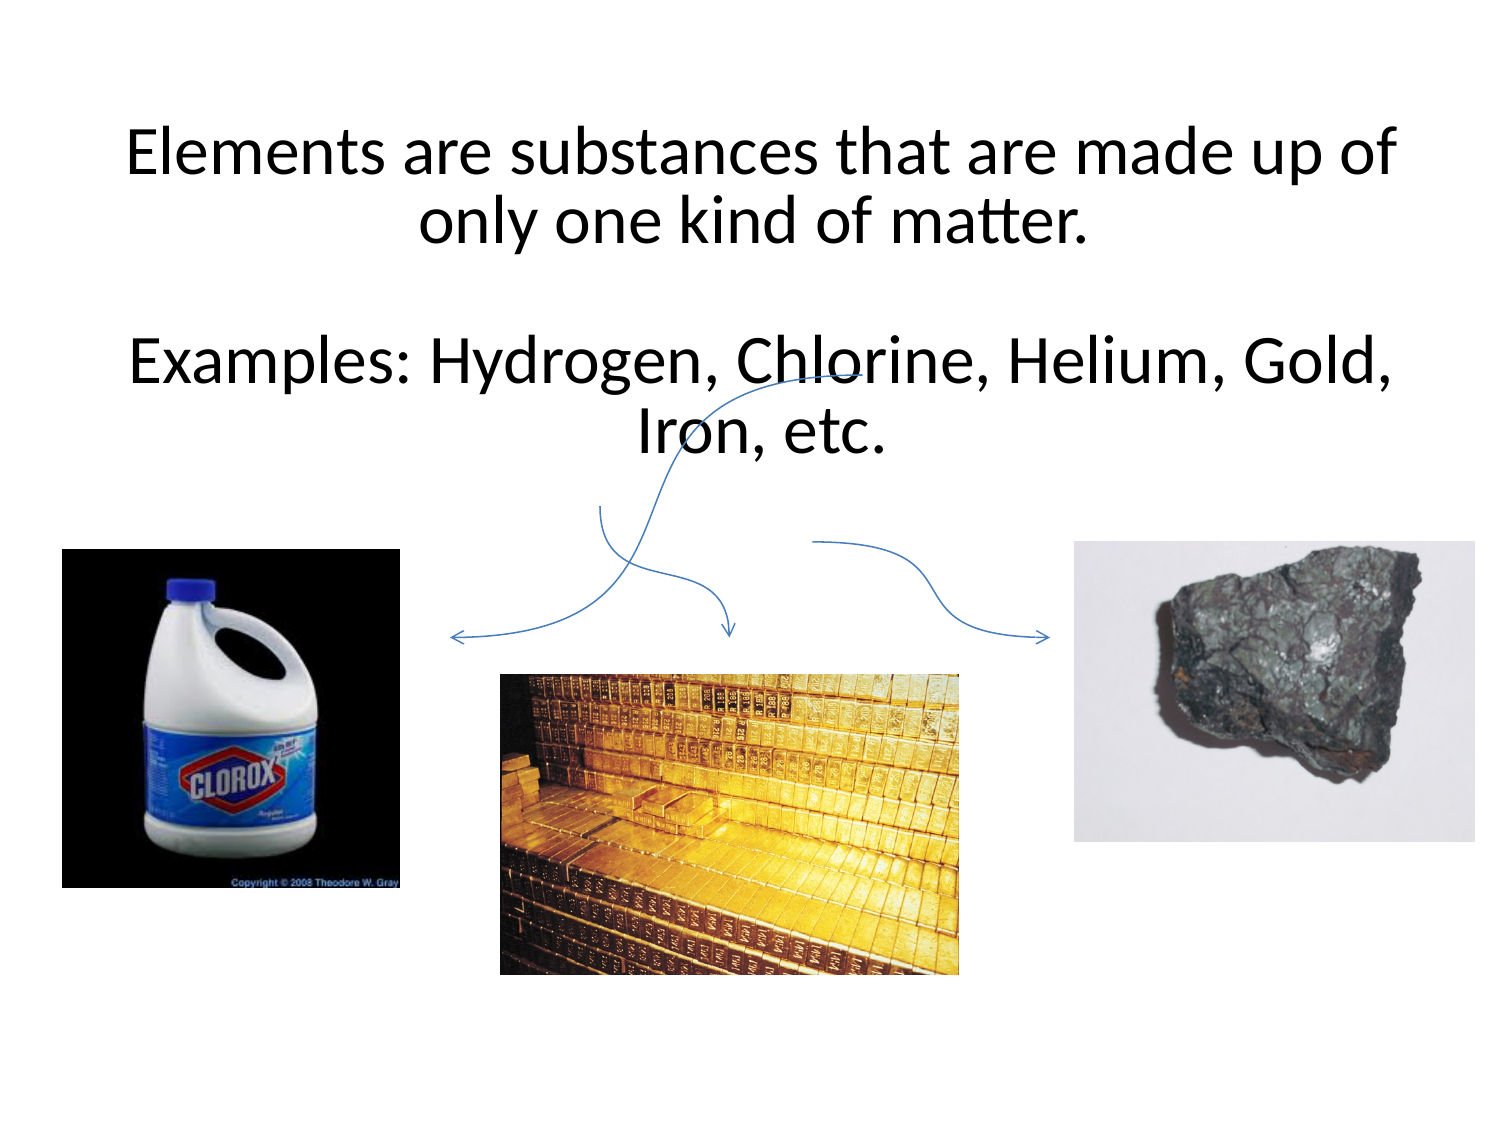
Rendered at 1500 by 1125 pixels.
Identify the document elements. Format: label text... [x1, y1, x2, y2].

title Elements are substances that are made up of only one kind of matter. Examples: Hydrogen, Chlorine, Helium, Gold, Iron, etc. [75, 112, 1450, 480]
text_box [812, 541, 1051, 638]
picture [499, 674, 960, 976]
picture [62, 549, 401, 888]
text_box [598, 506, 731, 637]
picture [1074, 541, 1476, 843]
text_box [449, 374, 863, 638]
